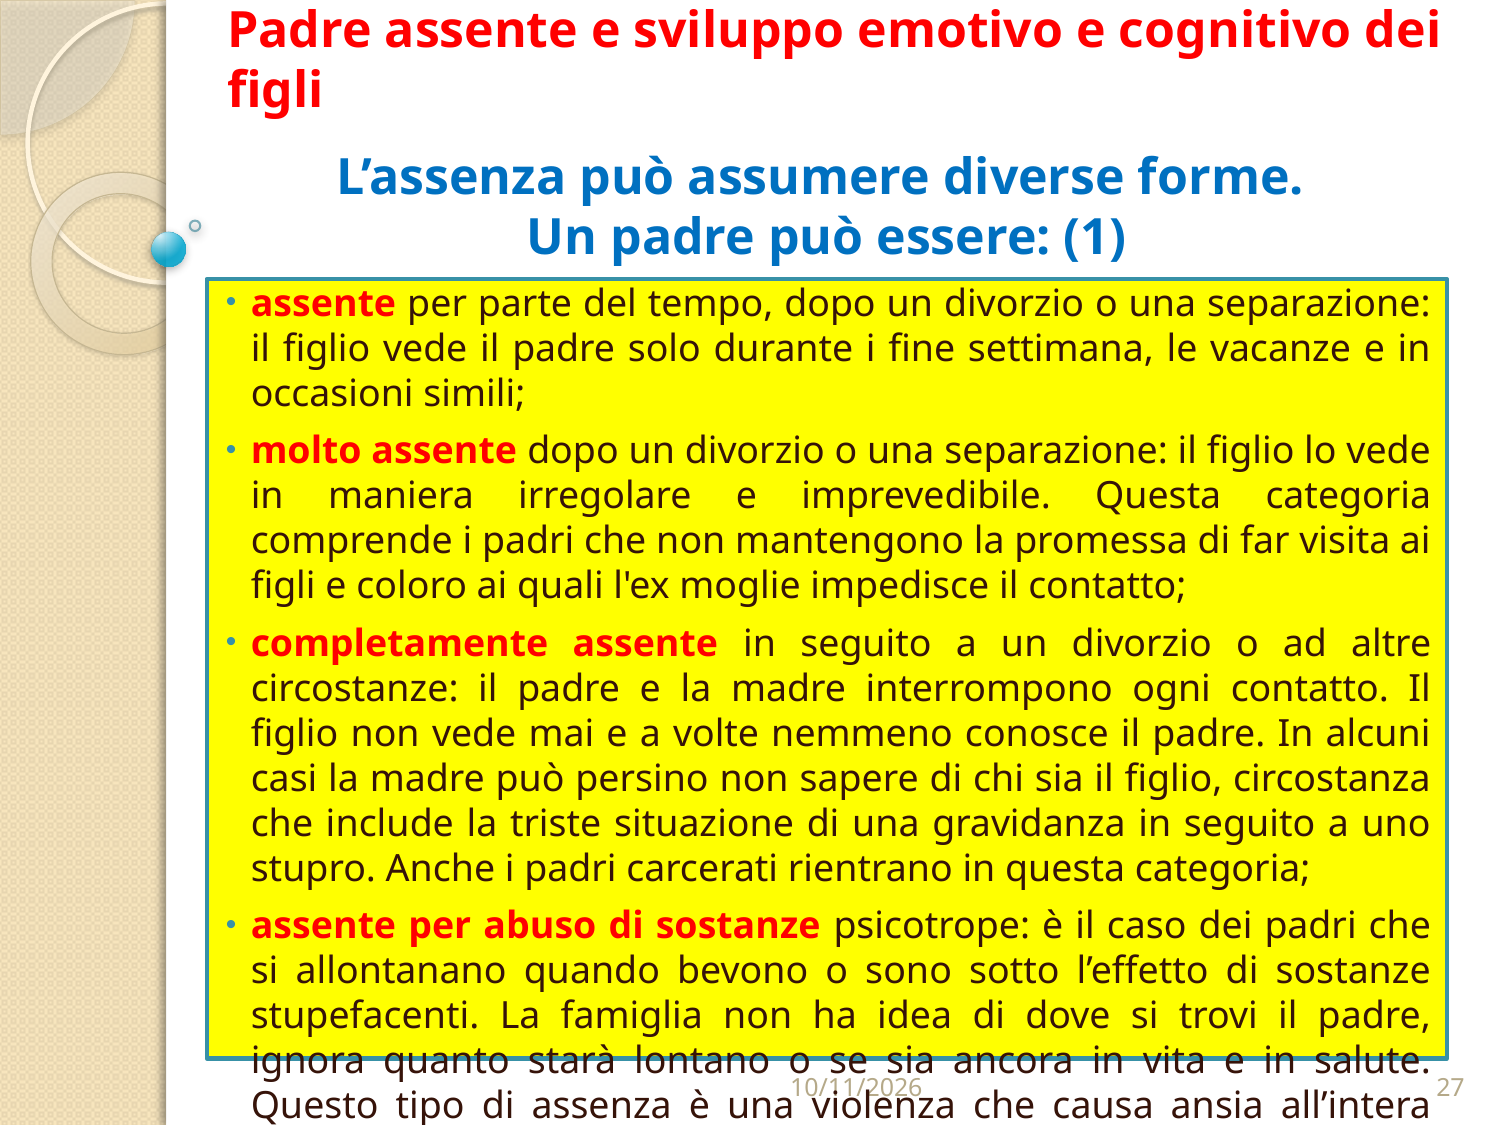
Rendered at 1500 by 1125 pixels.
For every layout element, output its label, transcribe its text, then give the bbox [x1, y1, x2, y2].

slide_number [587, 1059, 938, 1113]
subtitle assente per parte del tempo, dopo un divorzio o una separazione: il figlio vede il padre solo durante i fine settimana, le vacanze e in occasioni simili; molto assente dopo un divorzio o una separazione: il figlio lo vede in maniera irregolare e imprevedibile. Questa categoria comprende i padri che non mantengono la promessa di far visita ai figli e coloro ai quali l'ex moglie impedisce il contatto; completamente assente in seguito a un divorzio o ad altre circostanze: il padre e la madre interrompono ogni contatto. Il figlio non vede mai e a volte nemmeno conosce il padre. In alcuni casi la madre può persino non sapere di chi sia il figlio, circostanza che include la triste situazione di una gravidanza in seguito a uno stupro. Anche i padri carcerati rientrano in questa categoria; assente per abuso di sostanze psicotrope: è il caso dei padri che si allontanano quando bevono o sono sotto l’effetto di sostanze stupefacenti. La famiglia non ha idea di dove si trovi il padre, ignora quanto starà lontano o se sia ancora in vita e in salute. Questo tipo di assenza è una violenza che causa ansia all’intera famiglia, [206, 278, 1447, 1059]
slide_number 27 [1413, 1034, 1488, 1113]
title Padre assente e sviluppo emotivo e cognitivo dei figli [212, 42, 1500, 126]
text_box L’assenza può assumere diverse forme. Un padre può essere: (1) [206, 137, 1447, 272]
